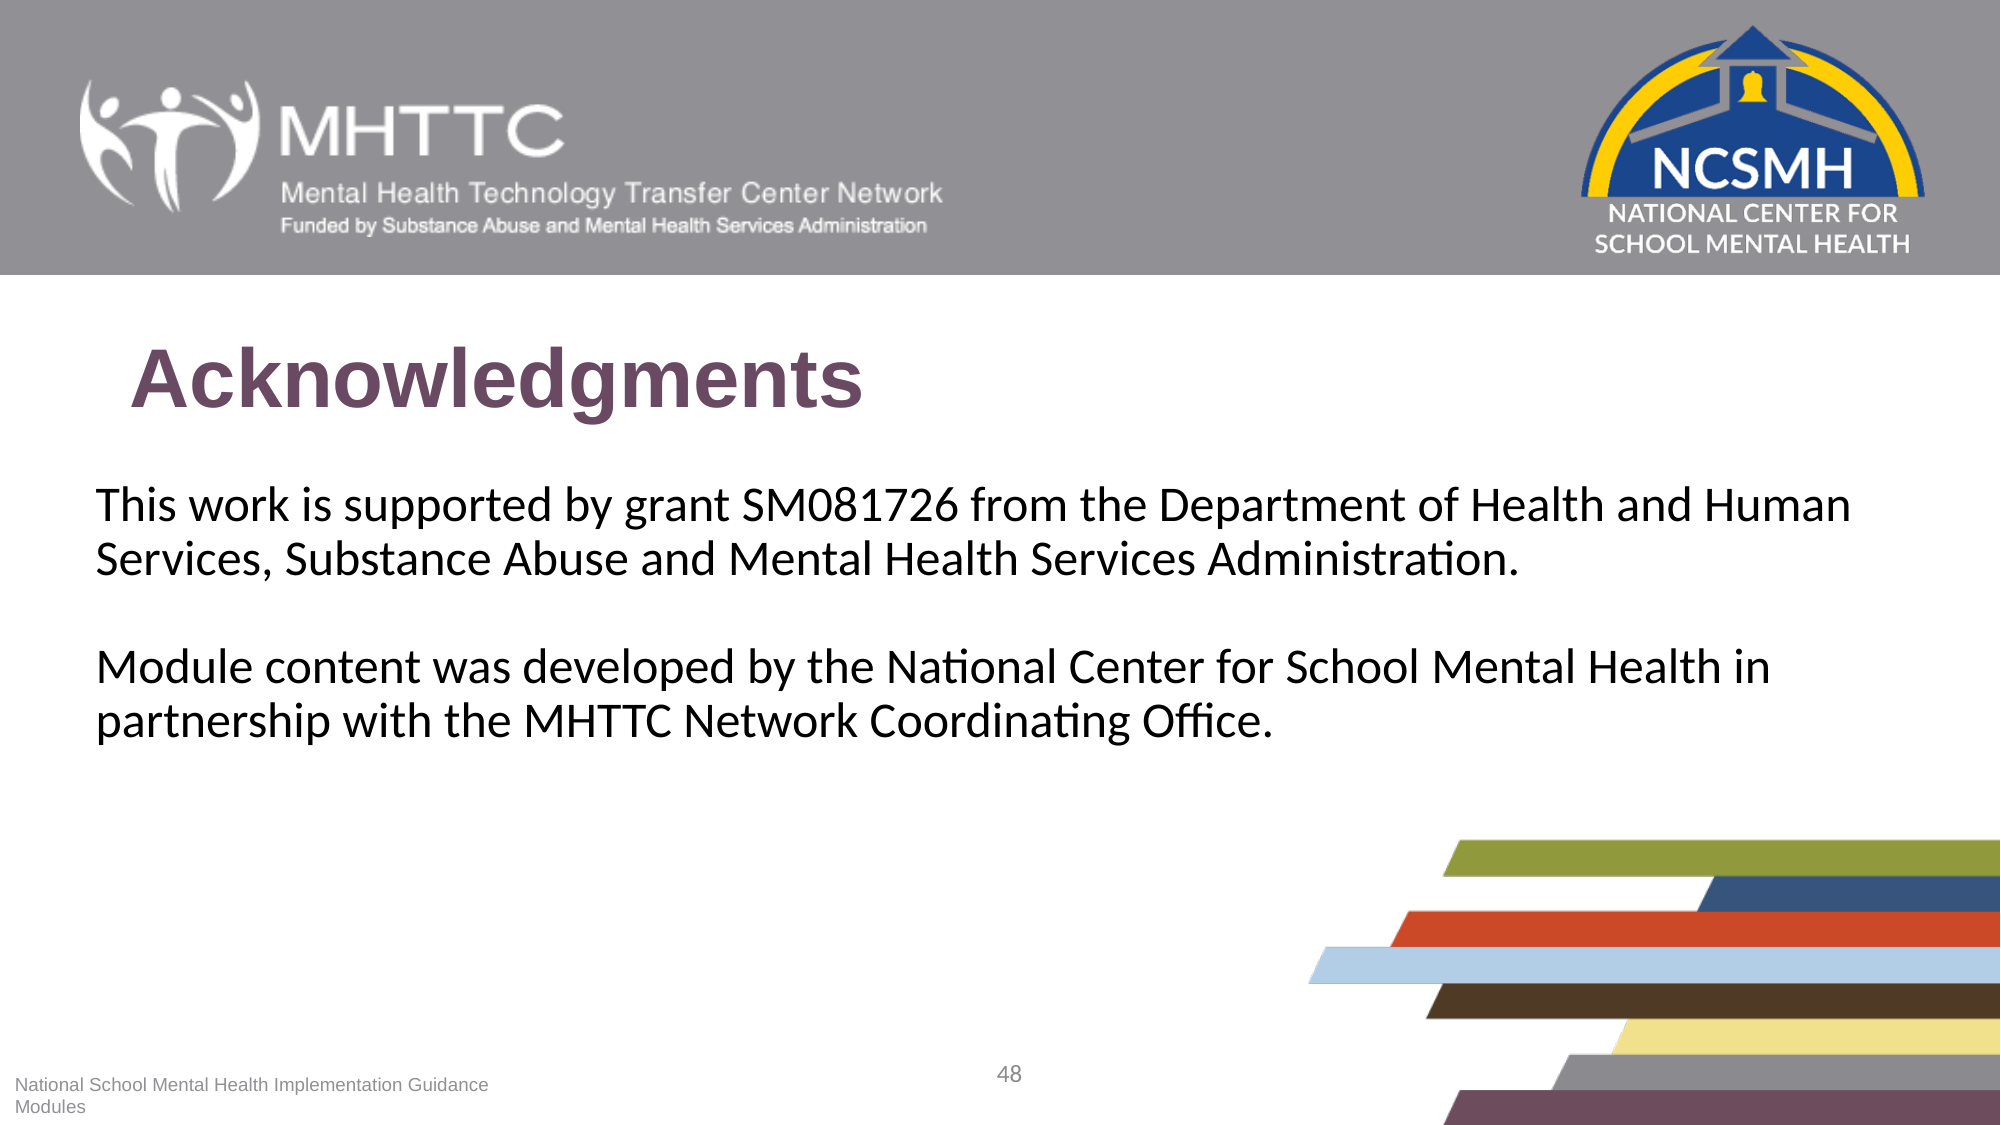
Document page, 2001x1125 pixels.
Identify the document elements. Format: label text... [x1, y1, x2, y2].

text_box Acknowledgments [80, 317, 914, 432]
title This work is supported by grant SM081726 from the Department of Health and Human Services, Substance Abuse and Mental Health Services Administration. Module content was developed by the National Center for School Mental Health in partnership with the MHTTC Network Coordinating Office. [80, 442, 1892, 756]
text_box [0, 0, 2000, 275]
text_box National School Mental Health Implementation Guidance Modules [0, 1065, 572, 1125]
picture [1273, 807, 2000, 1125]
